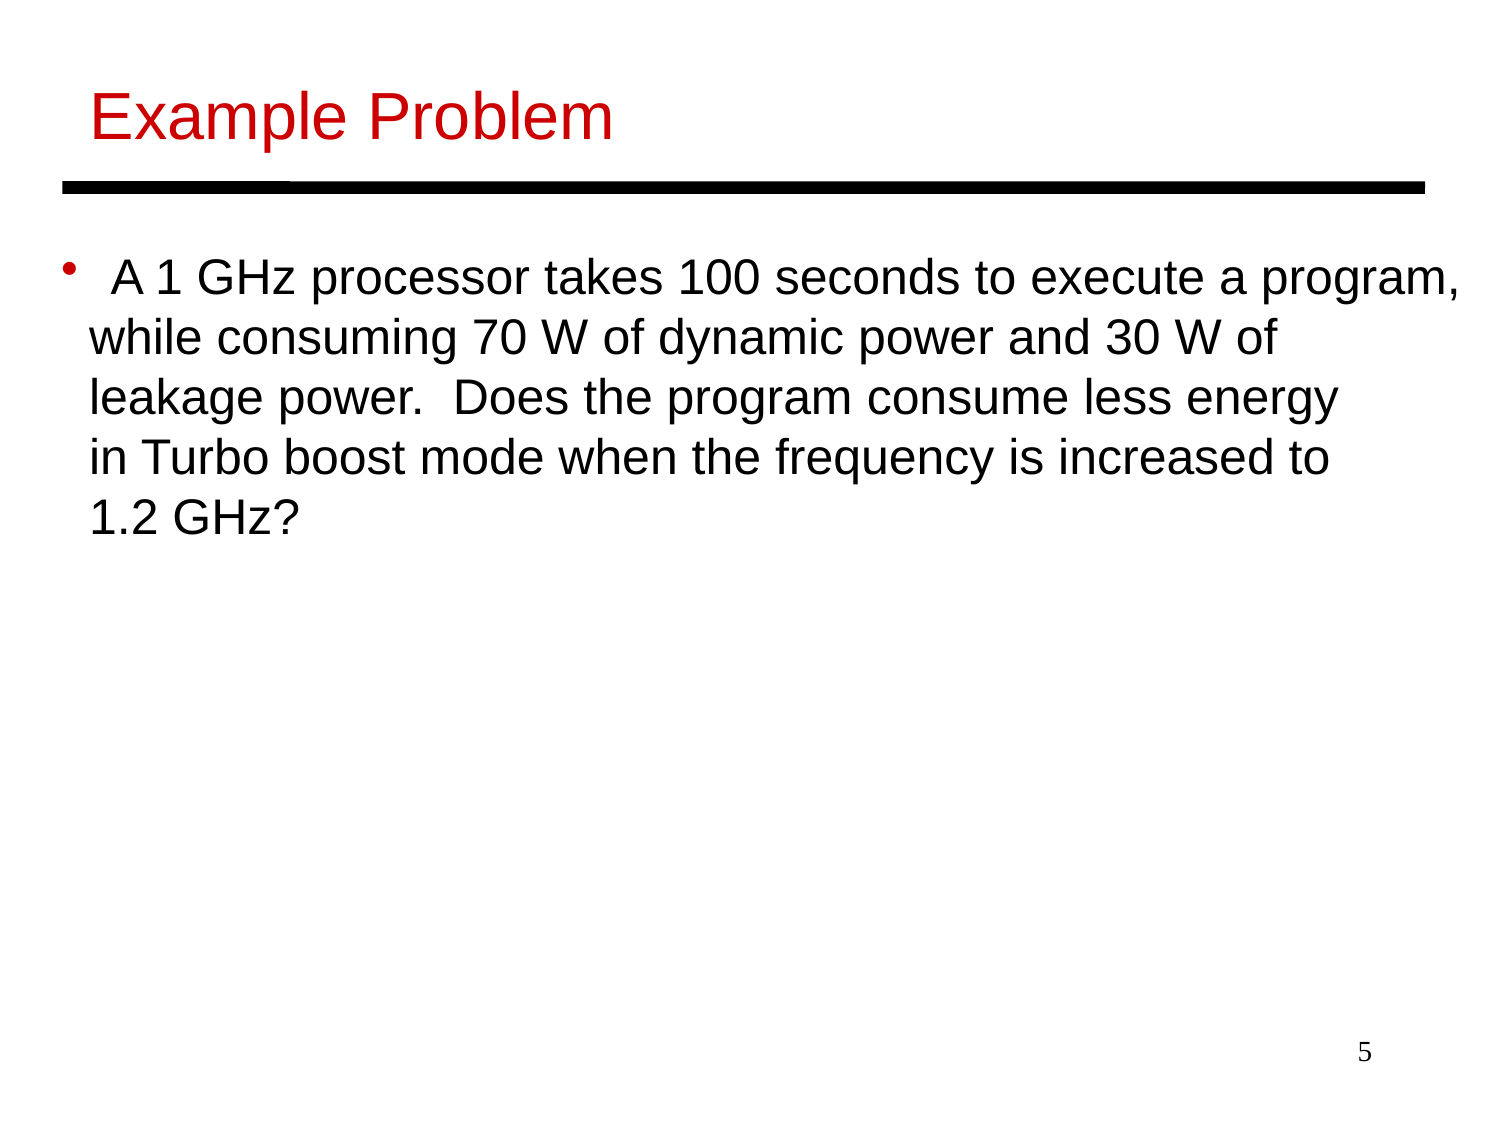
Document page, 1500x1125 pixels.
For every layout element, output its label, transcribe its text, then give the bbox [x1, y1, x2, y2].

text_box A 1 GHz processor takes 100 seconds to execute a program, while consuming 70 W of dynamic power and 30 W of leakage power. Does the program consume less energy in Turbo boost mode when the frequency is increased to 1.2 GHz? [46, 237, 1477, 673]
text_box Example Problem [75, 65, 631, 160]
slide_number 5 [1074, 1025, 1388, 1100]
